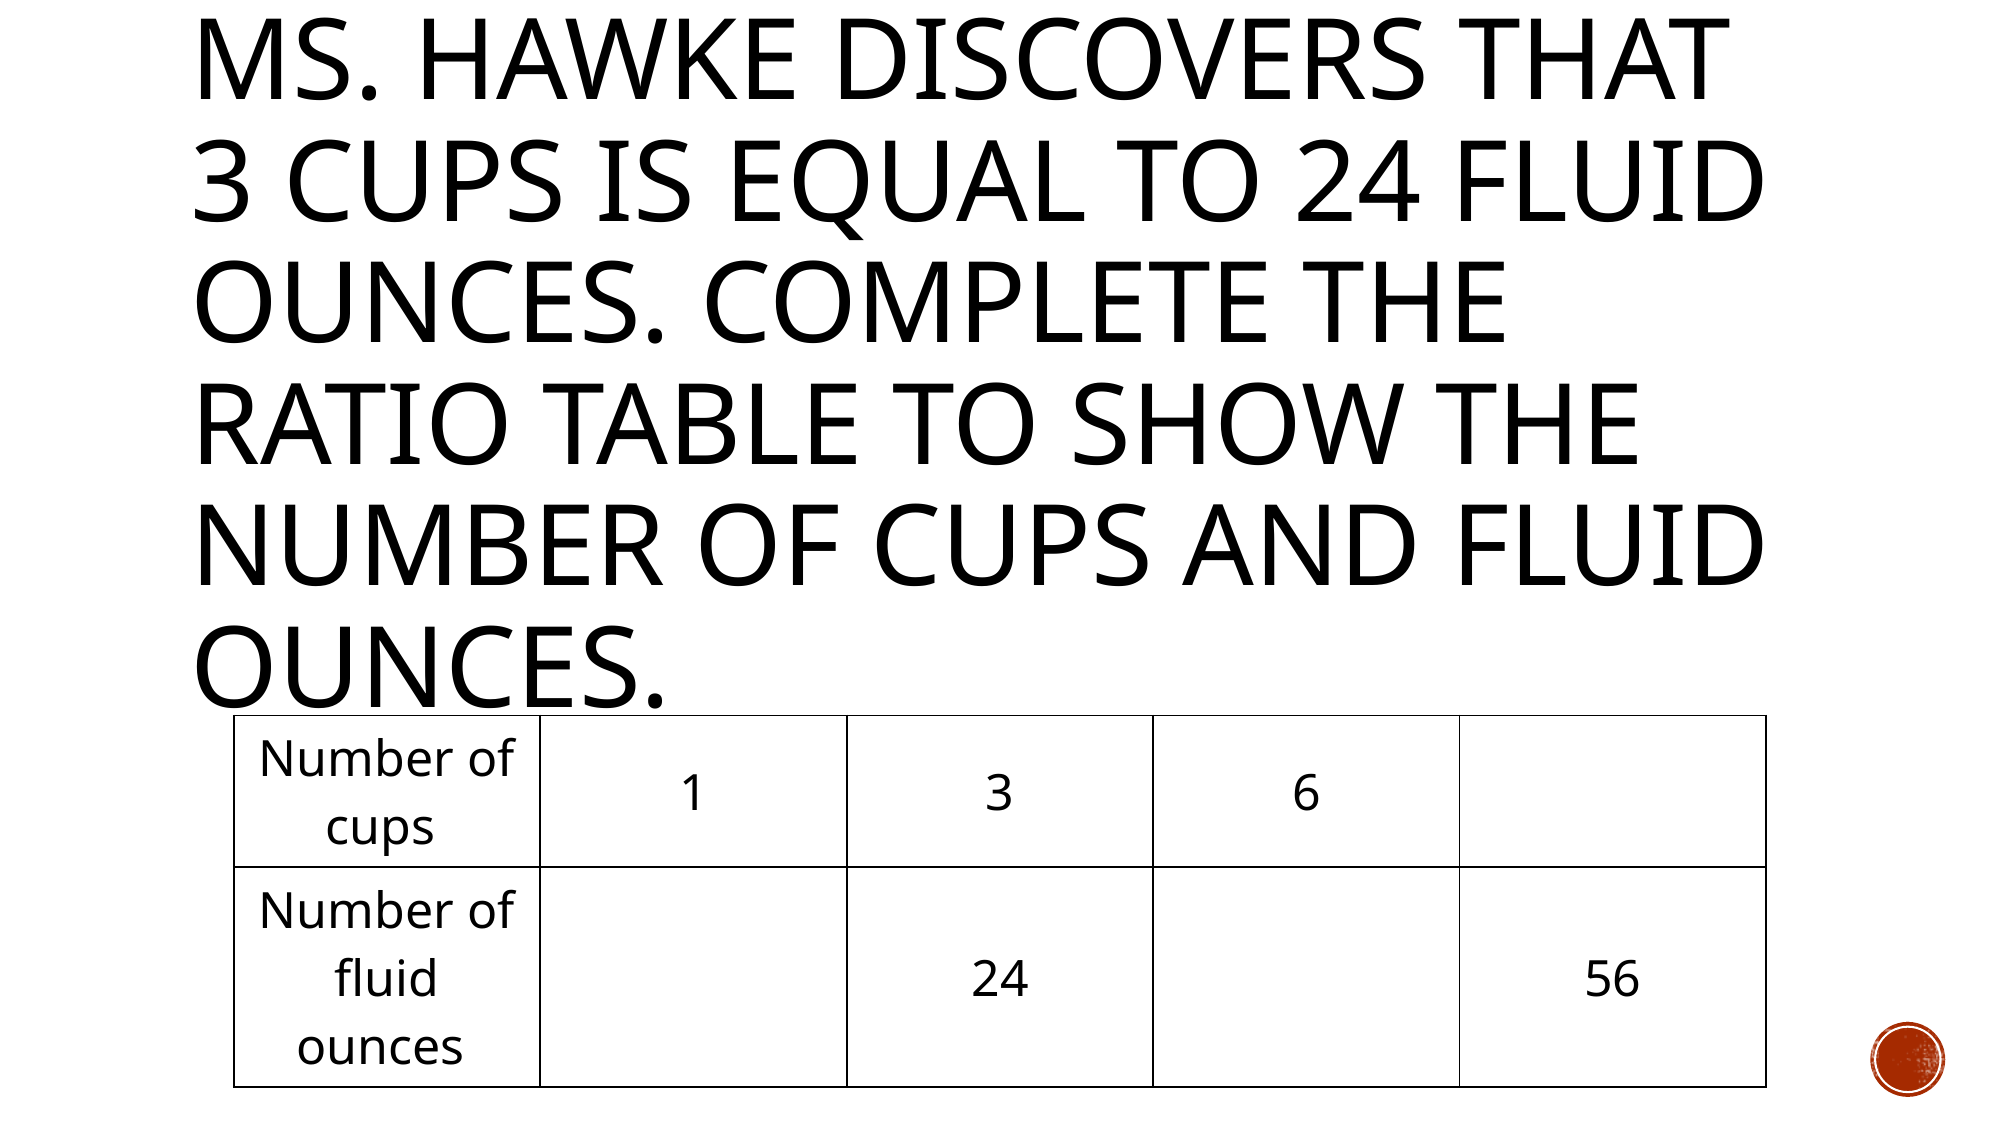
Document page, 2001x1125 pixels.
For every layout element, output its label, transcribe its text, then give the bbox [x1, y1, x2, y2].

table_cell Number of fluid ounces [235, 868, 539, 1086]
table_header Number of cups [235, 716, 539, 866]
table_header 3 [848, 716, 1152, 866]
table_header 6 [1154, 716, 1459, 866]
table_cell 56 [1460, 868, 1765, 1086]
table_cell 24 [848, 868, 1152, 1086]
table_header [1460, 716, 1765, 866]
table_cell [1154, 868, 1459, 1086]
table_cell [541, 868, 846, 1086]
table_header 1 [541, 716, 846, 866]
title Ms. Hawke discovers that 3 cups is equal to 24 fluid ounces. Complete the ratio table to show the number of cups and fluid ounces. [175, 79, 1826, 912]
